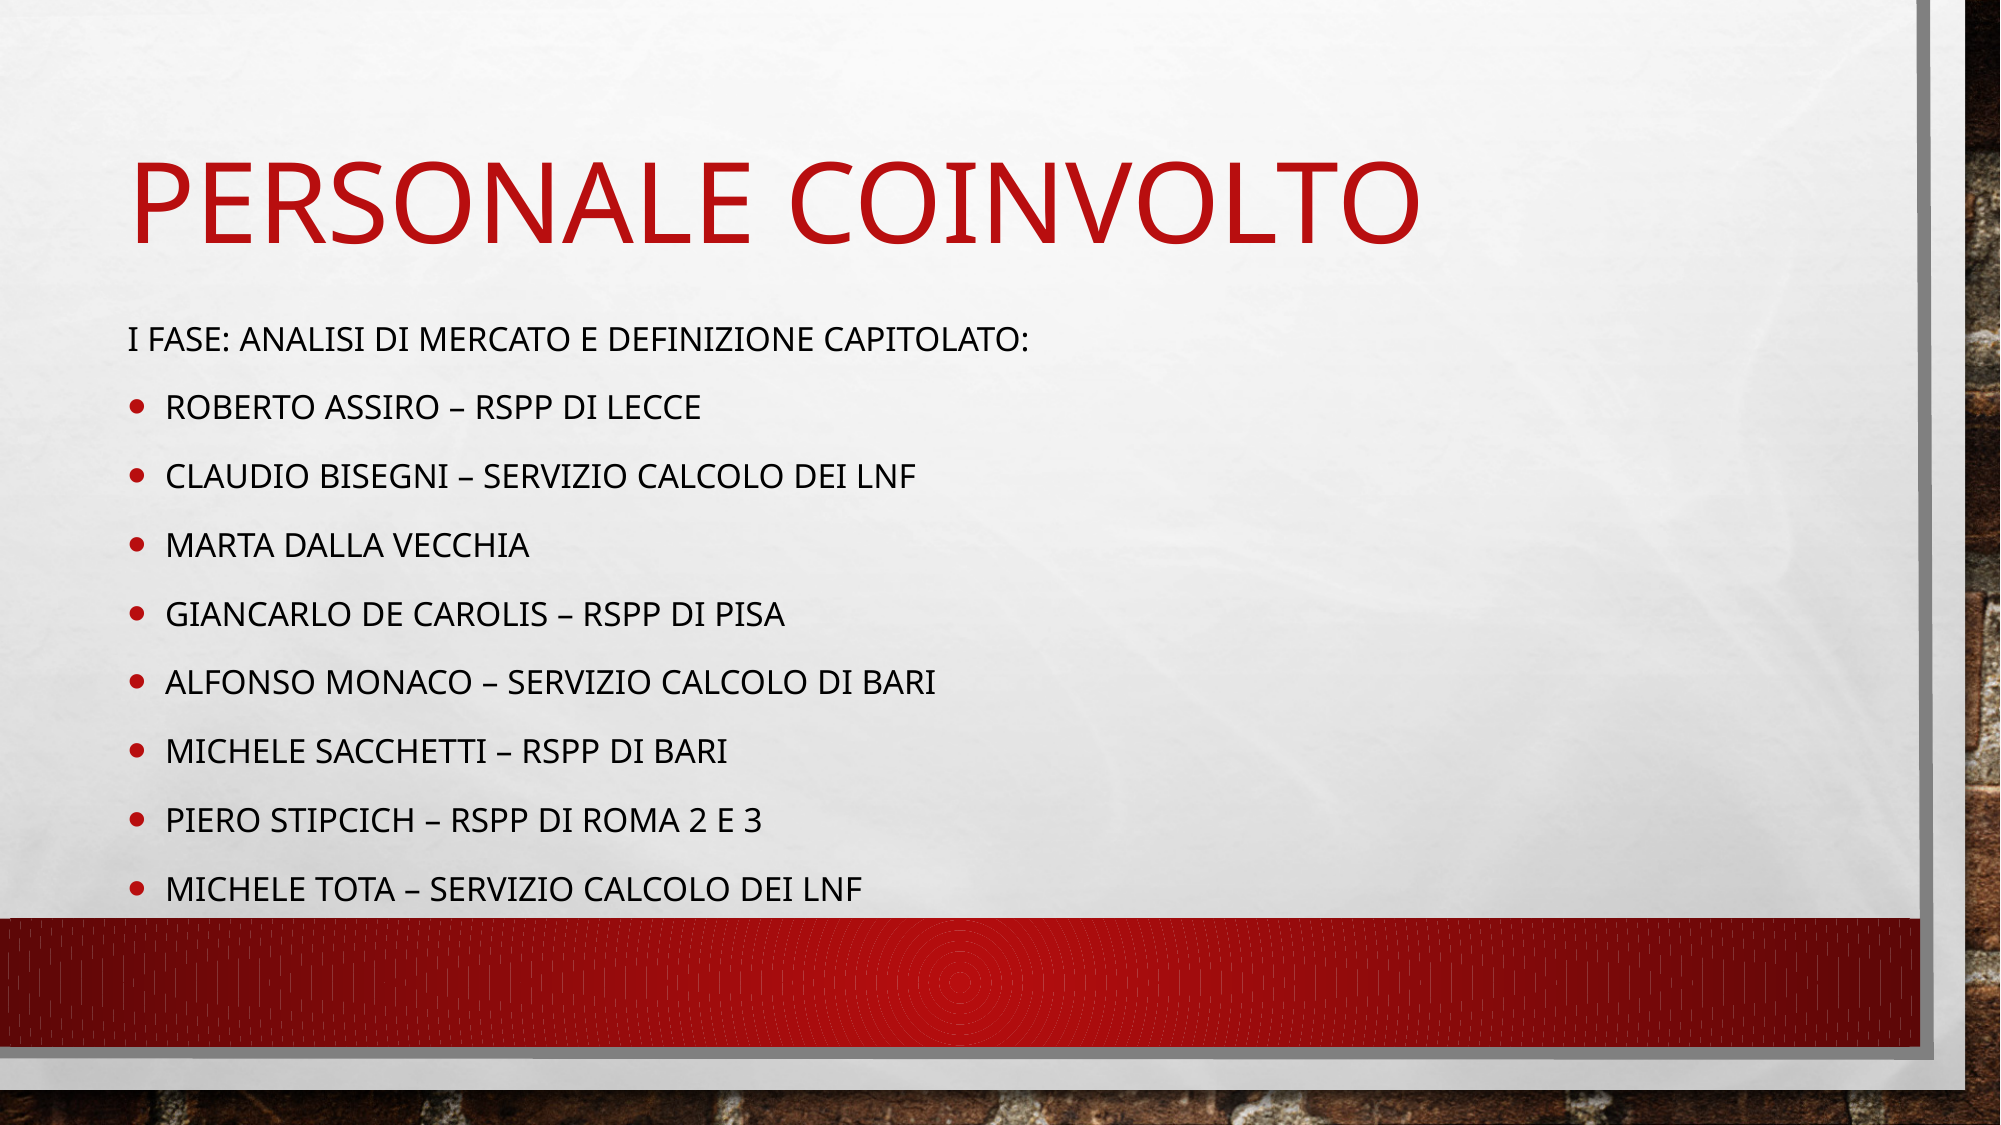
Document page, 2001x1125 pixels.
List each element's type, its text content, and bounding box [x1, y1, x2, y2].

list I FASE: analisi di mercato e definizione capitolato: Roberto Assiro – RSPP di Lecce Claudio Bisegni – Servizio Calcolo dei LNF Marta Dalla Vecchia Giancarlo De Carolis – RSPP di Pisa Alfonso Monaco – Servizio Calcolo di Bari Michele Sacchetti – RSPP di Bari Piero Stipcich – RSPP di Roma 2 e 3 Michele Tota – Servizio Calcolo dei LNF [112, 371, 1818, 915]
picture [0, 0, 2000, 1125]
title Personale coinvolto [112, 112, 1818, 302]
